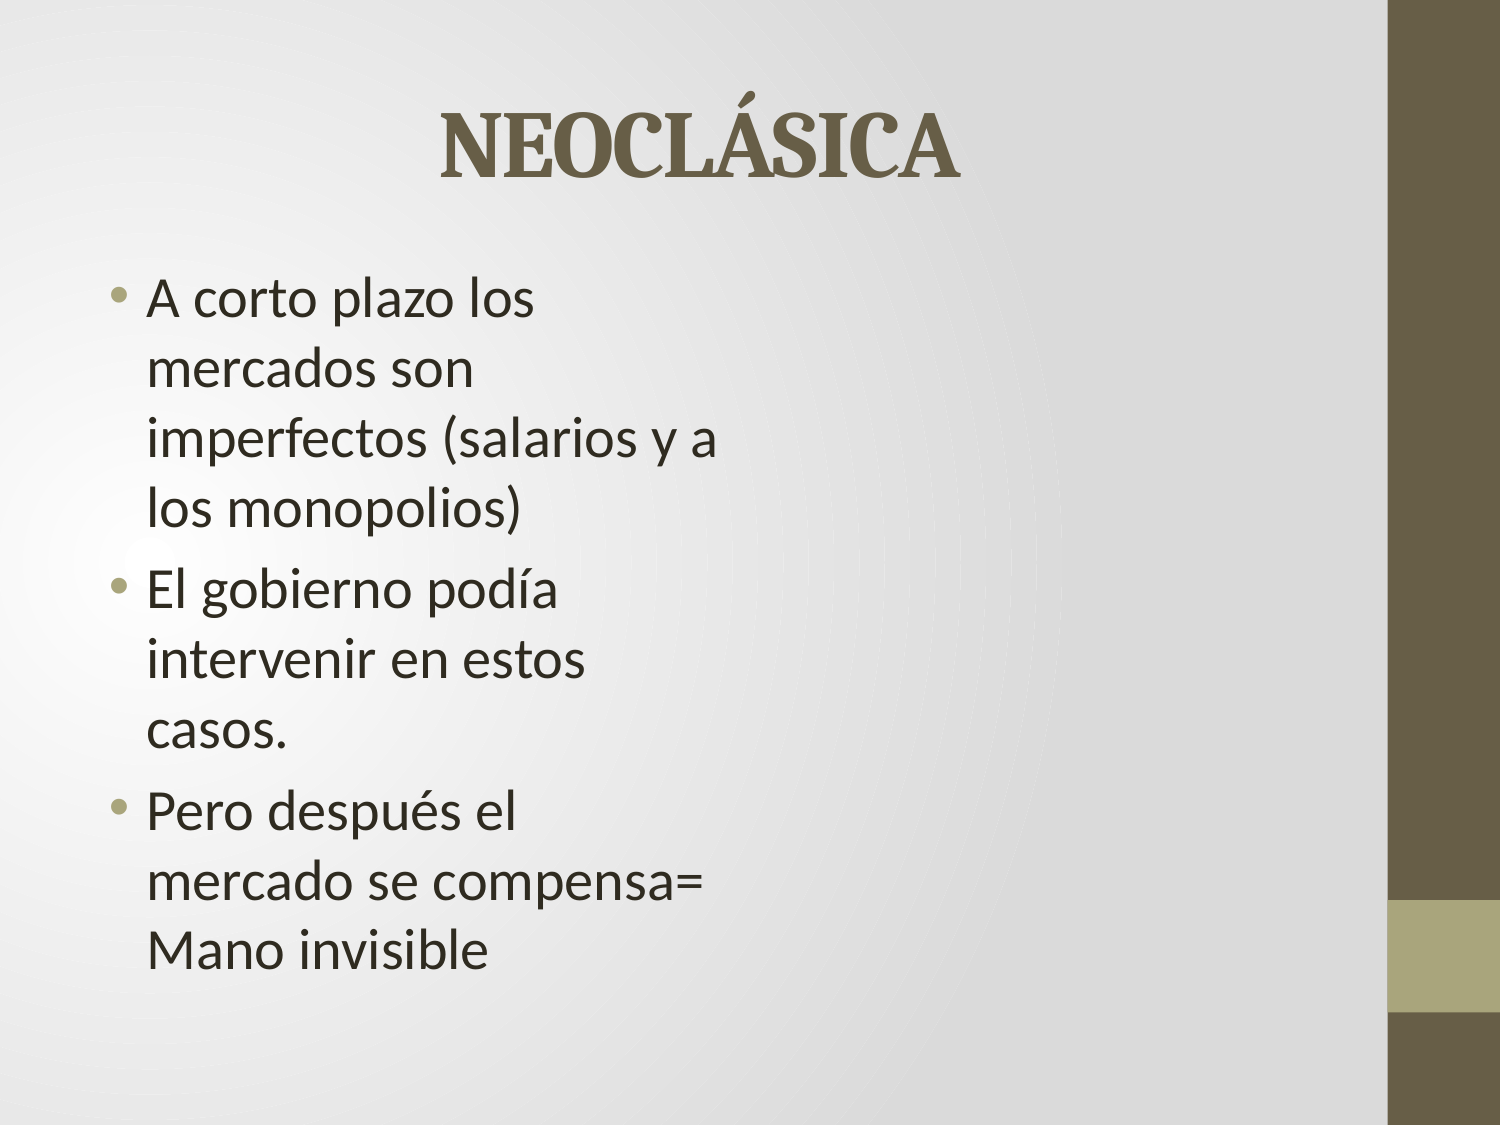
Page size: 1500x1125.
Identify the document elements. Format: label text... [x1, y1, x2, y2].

list A corto plazo los mercados son imperfectos (salarios y a los monopolios) El gobierno podía intervenir en estos casos. Pero después el mercado se compensa= Mano invisible [75, 251, 750, 1005]
title NEOCLÁSICA [75, 45, 1325, 233]
